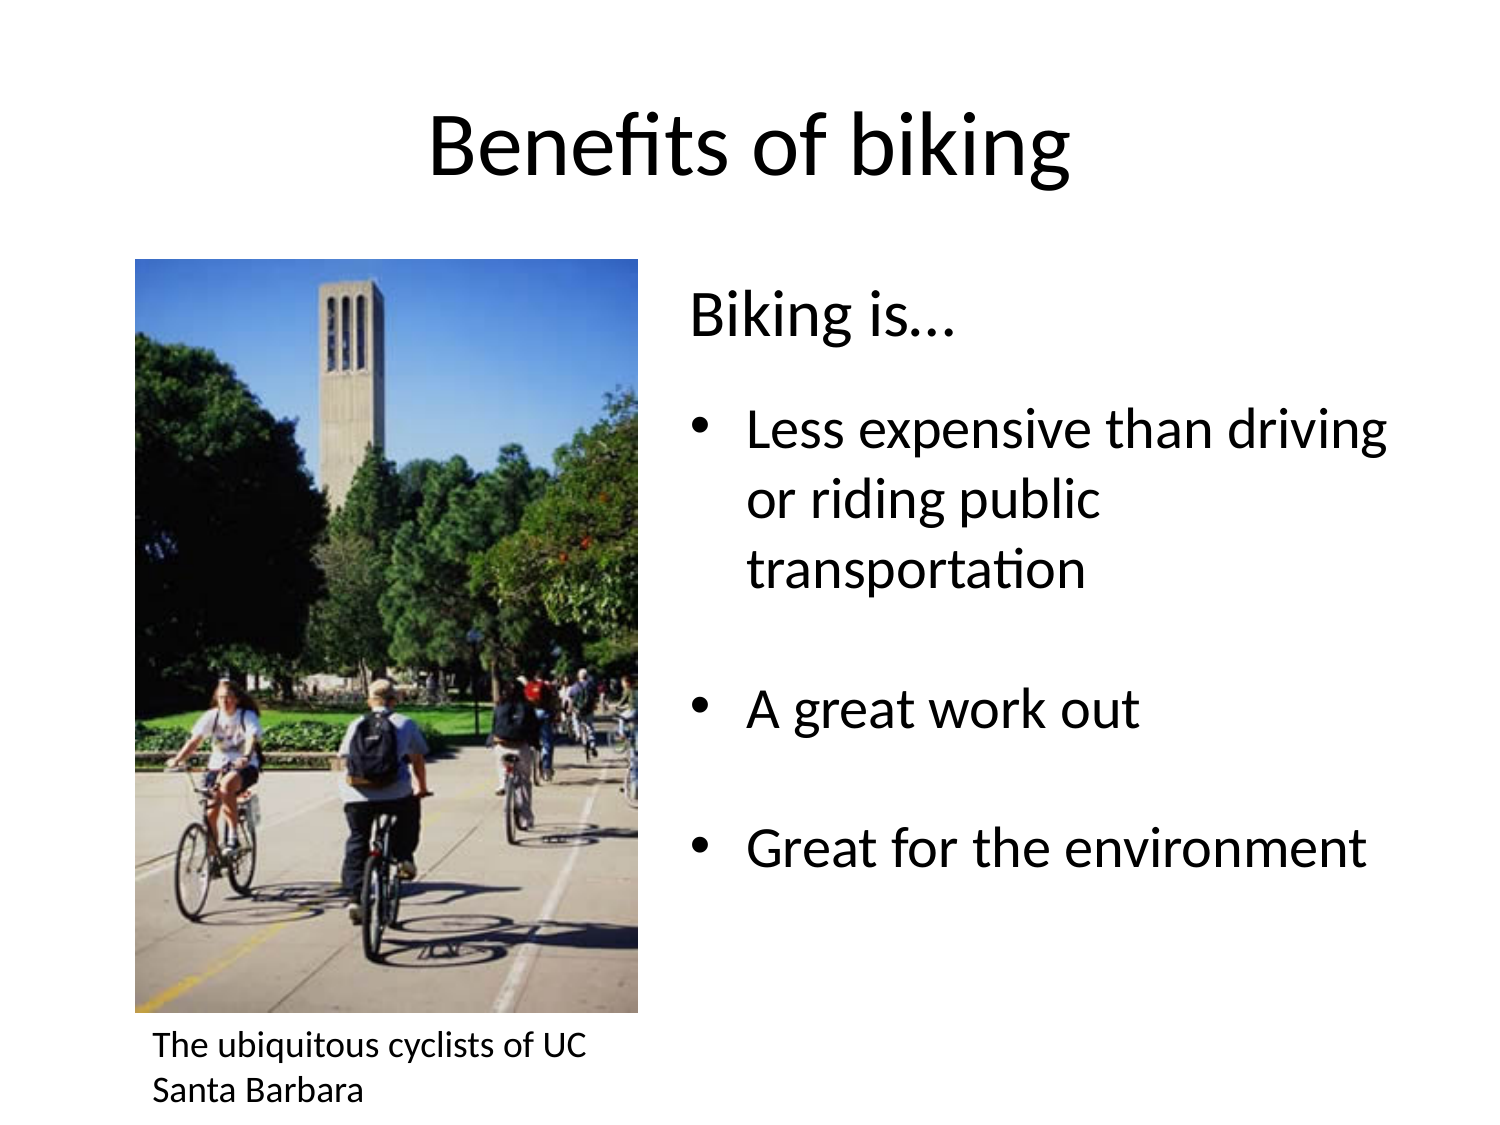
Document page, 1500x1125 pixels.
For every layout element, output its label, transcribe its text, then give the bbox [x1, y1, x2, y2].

picture [135, 259, 638, 1013]
text_box The ubiquitous cyclists of UC Santa Barbara [137, 1020, 638, 1118]
text_box Biking is… Less expensive than driving or riding public transportation A great work out Great for the environment [674, 262, 1438, 932]
title Benefits of biking [75, 45, 1425, 233]
